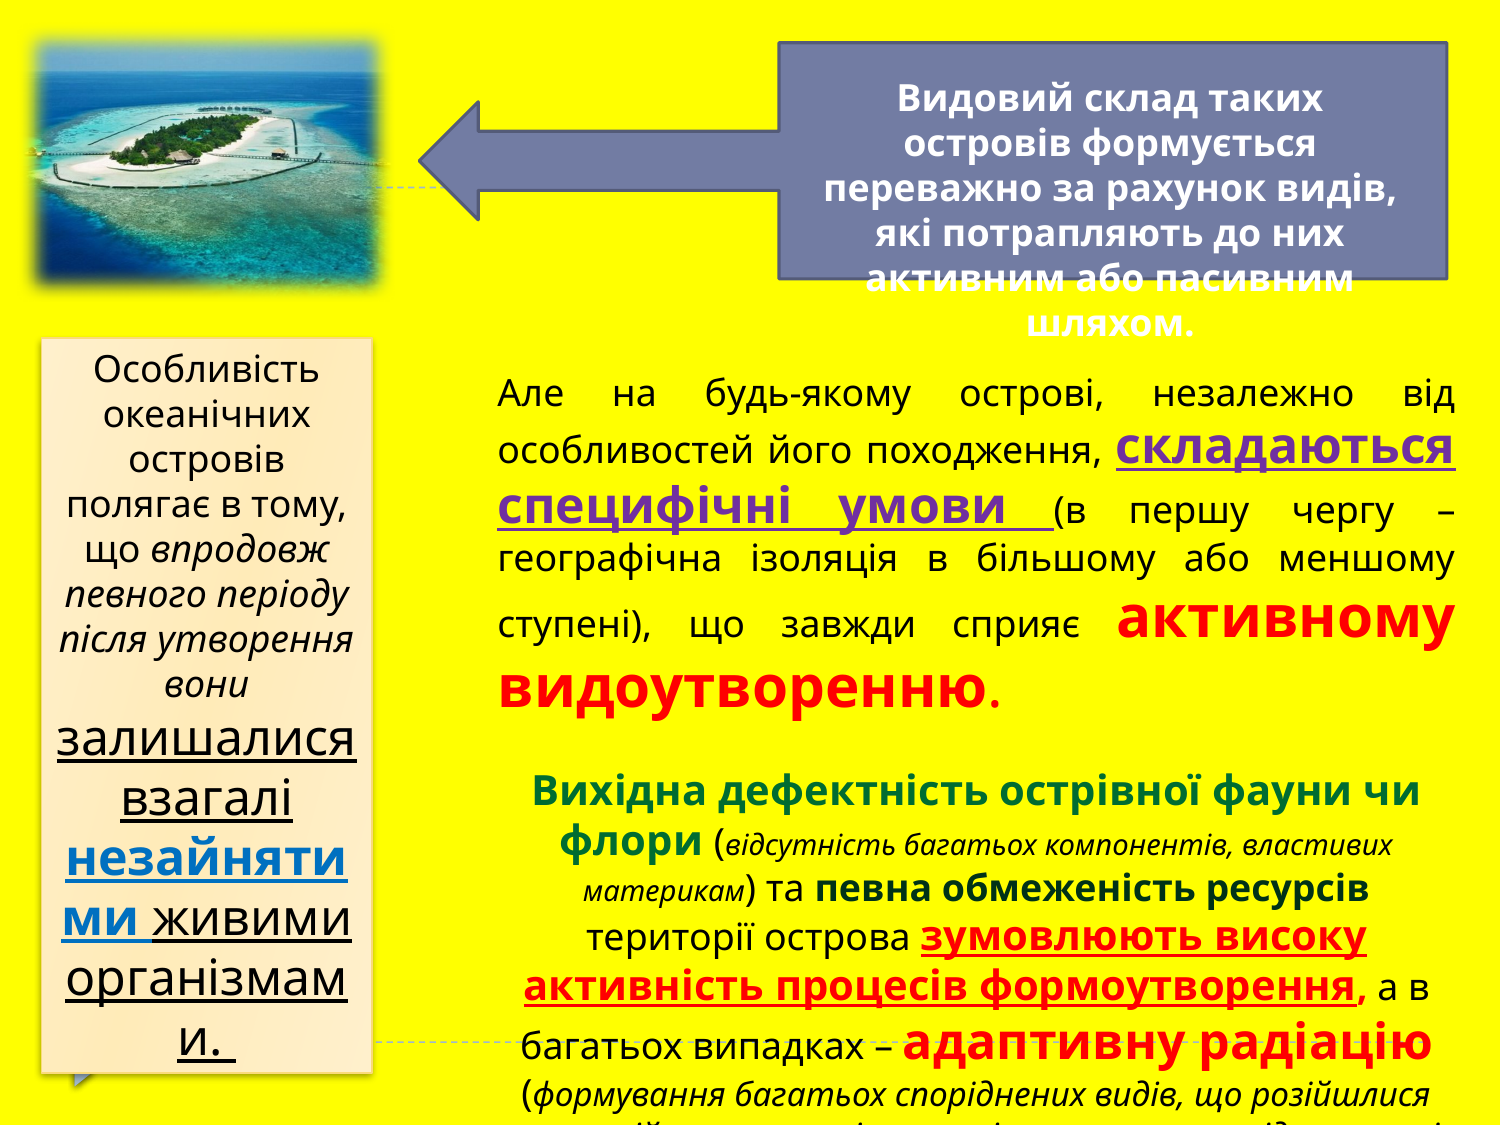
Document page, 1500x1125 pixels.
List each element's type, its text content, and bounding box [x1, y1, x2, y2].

text_box [418, 41, 1449, 281]
picture [17, 22, 396, 303]
text_box Видовий склад таких островів формується переважно за рахунок видів, які потрапляють до них активним або пасивним шляхом. [797, 66, 1424, 352]
text_box Особливість океанічних островів полягає в тому, що впродовж певного періоду після утворення вони залишалися взагалі незайнятими живими організмами. [41, 337, 373, 1074]
text_box Але на будь-якому острові, незалежно від особливостей його походження, складаються специфічні умови (в першу чергу – географічна ізоляція в більшому або меншому ступені), що завжди сприяє активному видоутворенню. Вихідна дефектність острівної фауни чи флори (відсутність багатьох компонентів, властивих материкам) та певна обмеженість ресурсів території острова зумовлюють високу активність процесів формоутворення, а в багатьох випадках – адаптивну радіацію (формування багатьох споріднених видів, що розійшлися самостійними екологічними нішами в умовах відсутності конкурентів). [482, 361, 1471, 1125]
